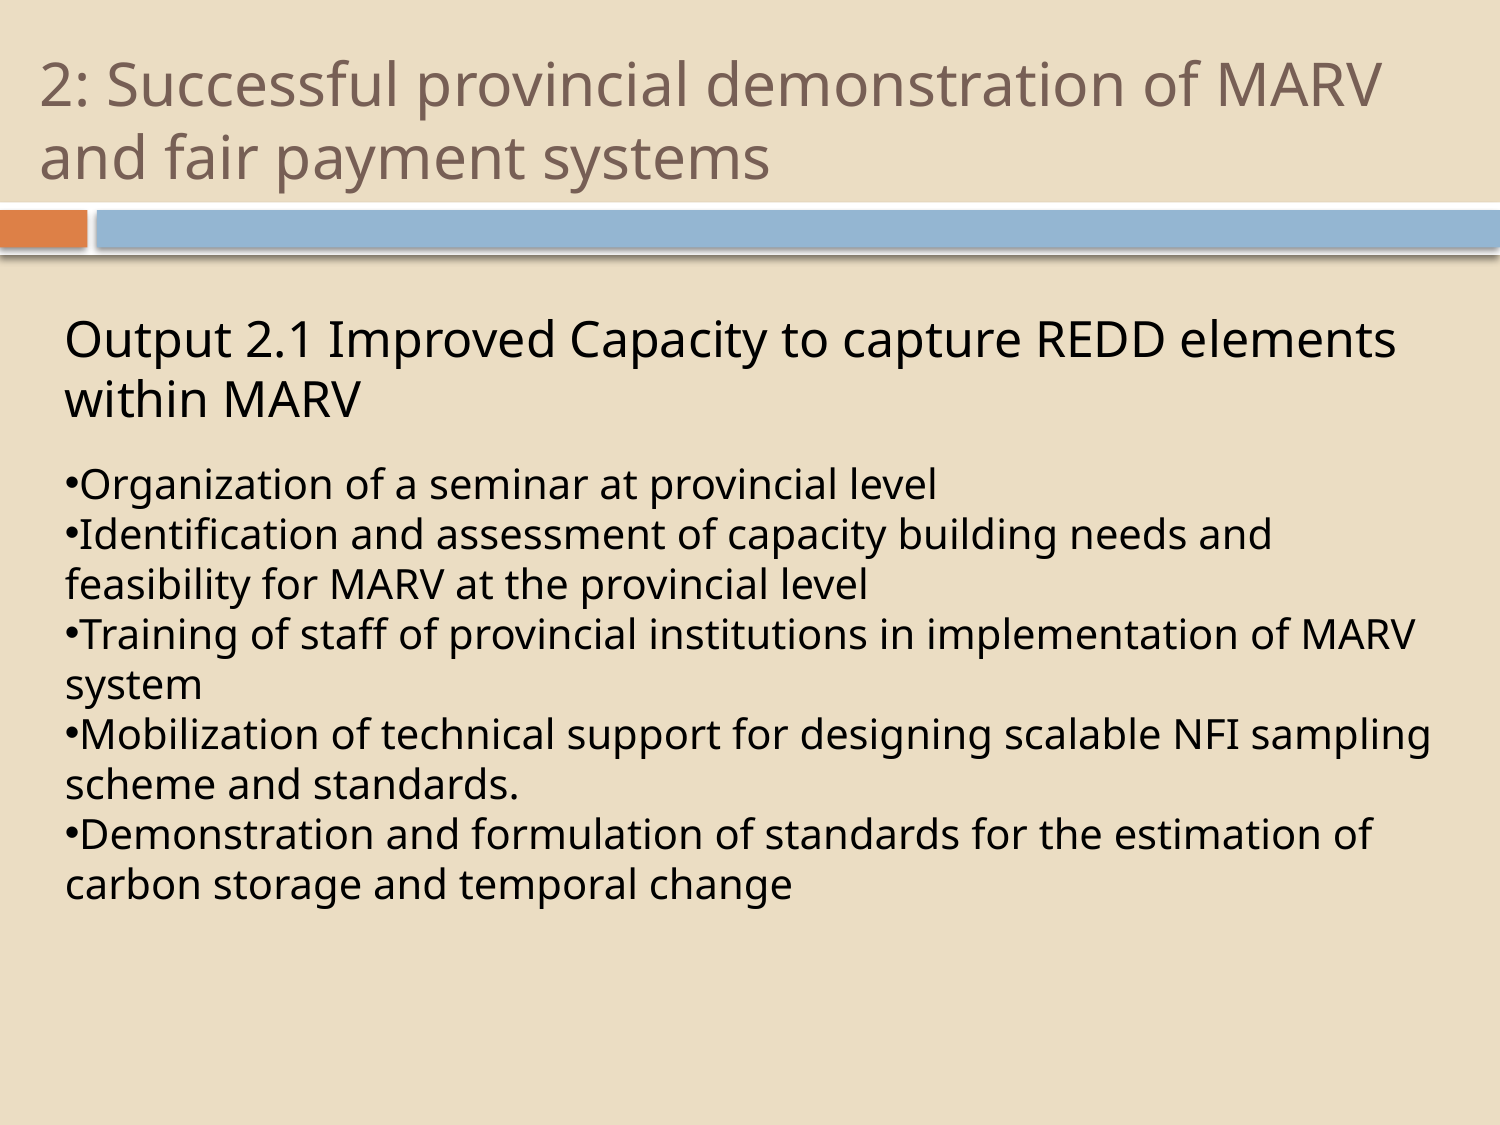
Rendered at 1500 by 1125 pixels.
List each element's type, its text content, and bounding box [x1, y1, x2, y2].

text_box Organization of a seminar at provincial level Identification and assessment of capacity building needs and feasibility for MARV at the provincial level Training of staff of provincial institutions in implementation of MARV system Mobilization of technical support for designing scalable NFI sampling scheme and standards. Demonstration and formulation of standards for the estimation of carbon storage and temporal change [50, 450, 1450, 875]
text_box Output 2.1 Improved Capacity to capture REDD elements within MARV [50, 299, 1450, 438]
title 2: Successful provincial demonstration of MARV and fair payment systems [24, 37, 1500, 200]
